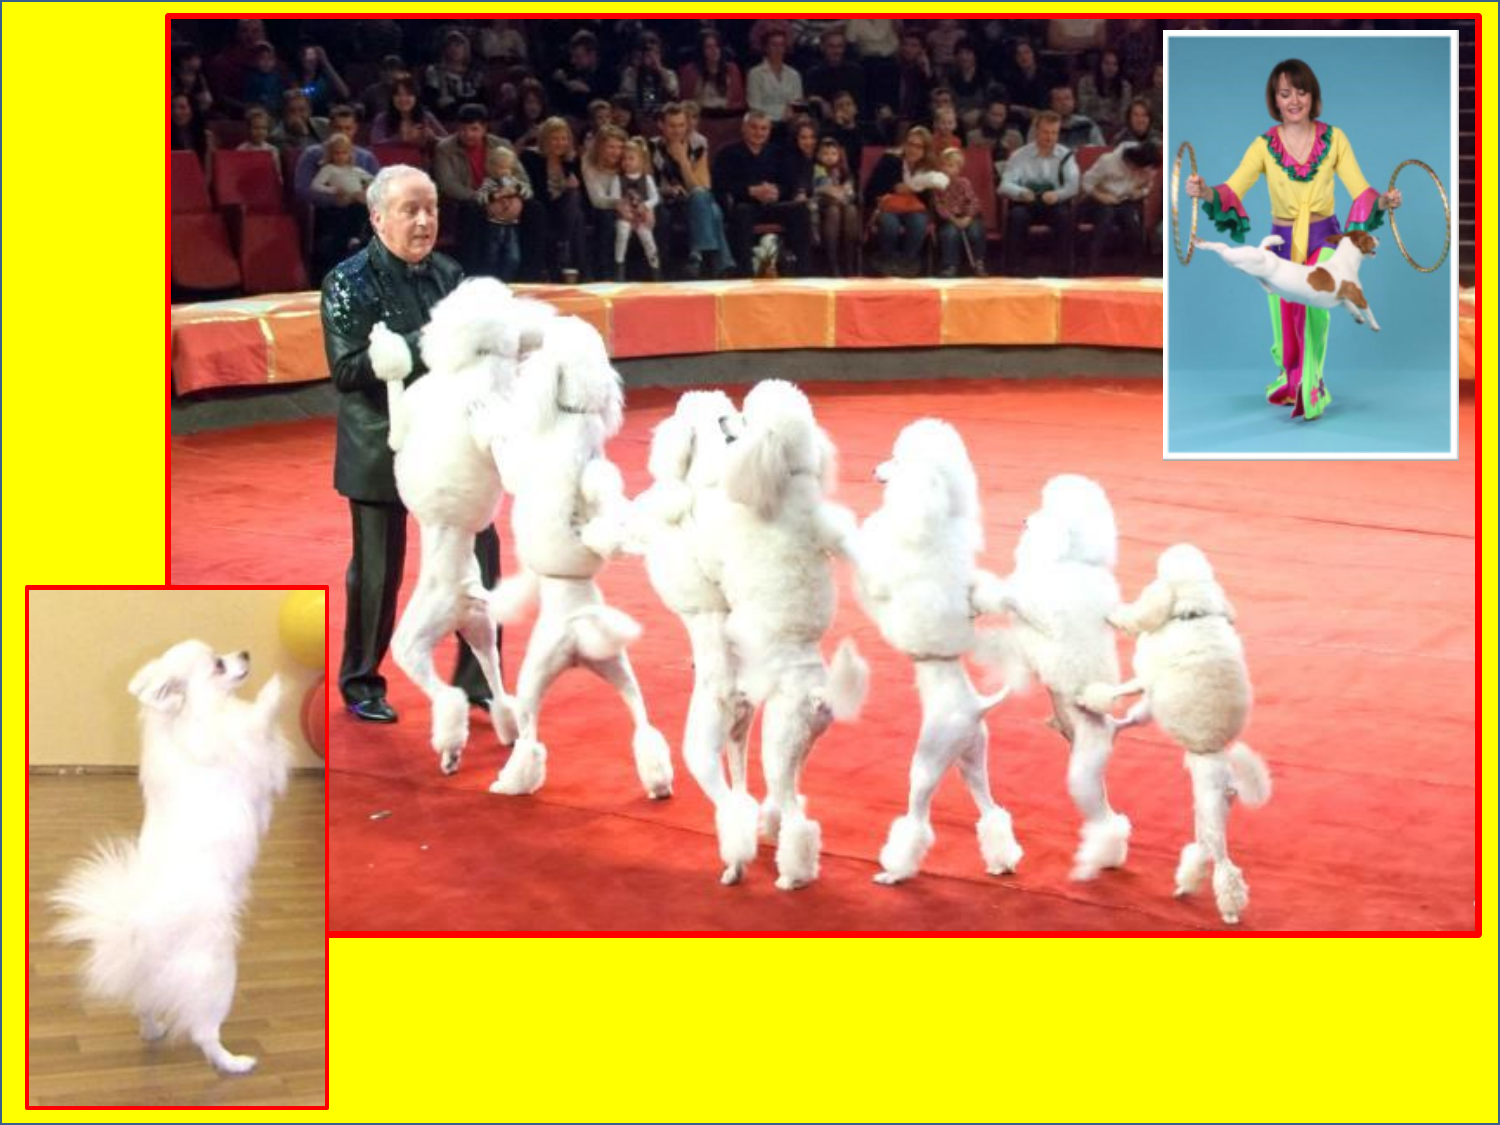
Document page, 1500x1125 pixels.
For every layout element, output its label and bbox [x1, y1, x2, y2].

list [170, 18, 1476, 932]
picture [1163, 30, 1459, 463]
text_box [0, 0, 1500, 1125]
picture [29, 589, 326, 1106]
